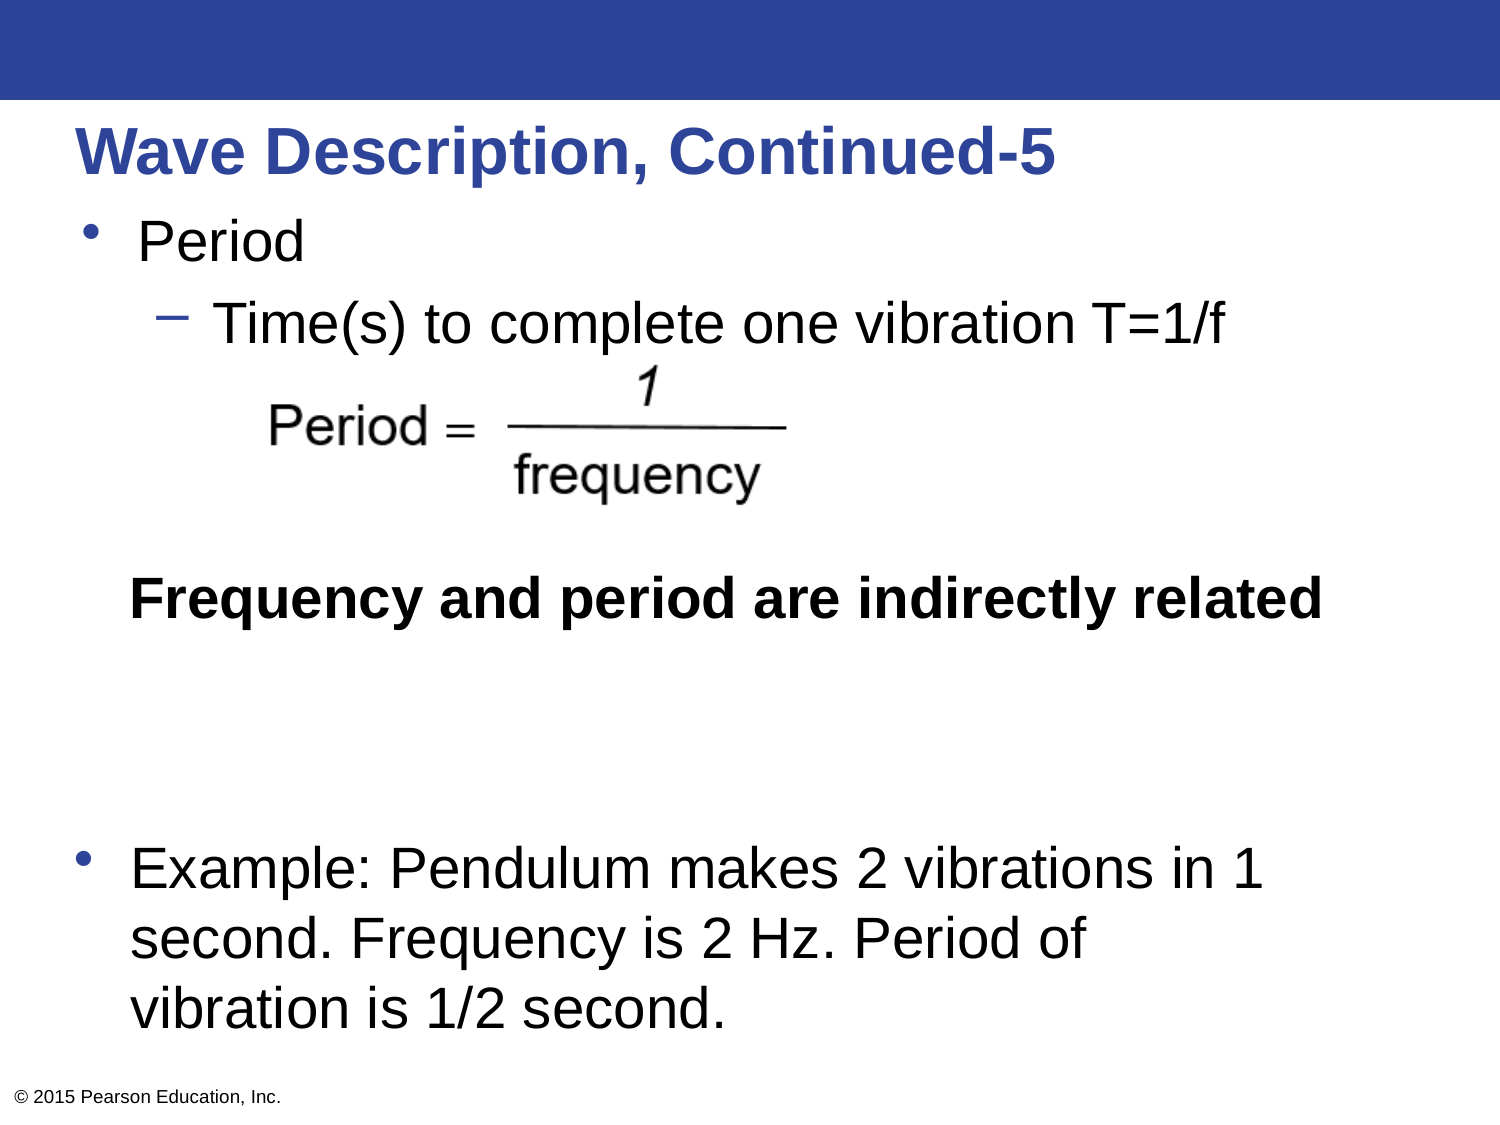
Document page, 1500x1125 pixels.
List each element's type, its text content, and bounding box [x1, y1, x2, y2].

title Wave Description, Continued-5 [0, 100, 1500, 196]
picture [251, 359, 807, 513]
list Example: Pendulum makes 2 vibrations in 1 second. Frequency is 2 Hz. Period of vibration is 1/2 second. [58, 822, 1409, 1061]
list Frequency and period are indirectly related [114, 552, 1465, 817]
list Period Time(s) to complete one vibration T=1/f [66, 195, 1417, 389]
